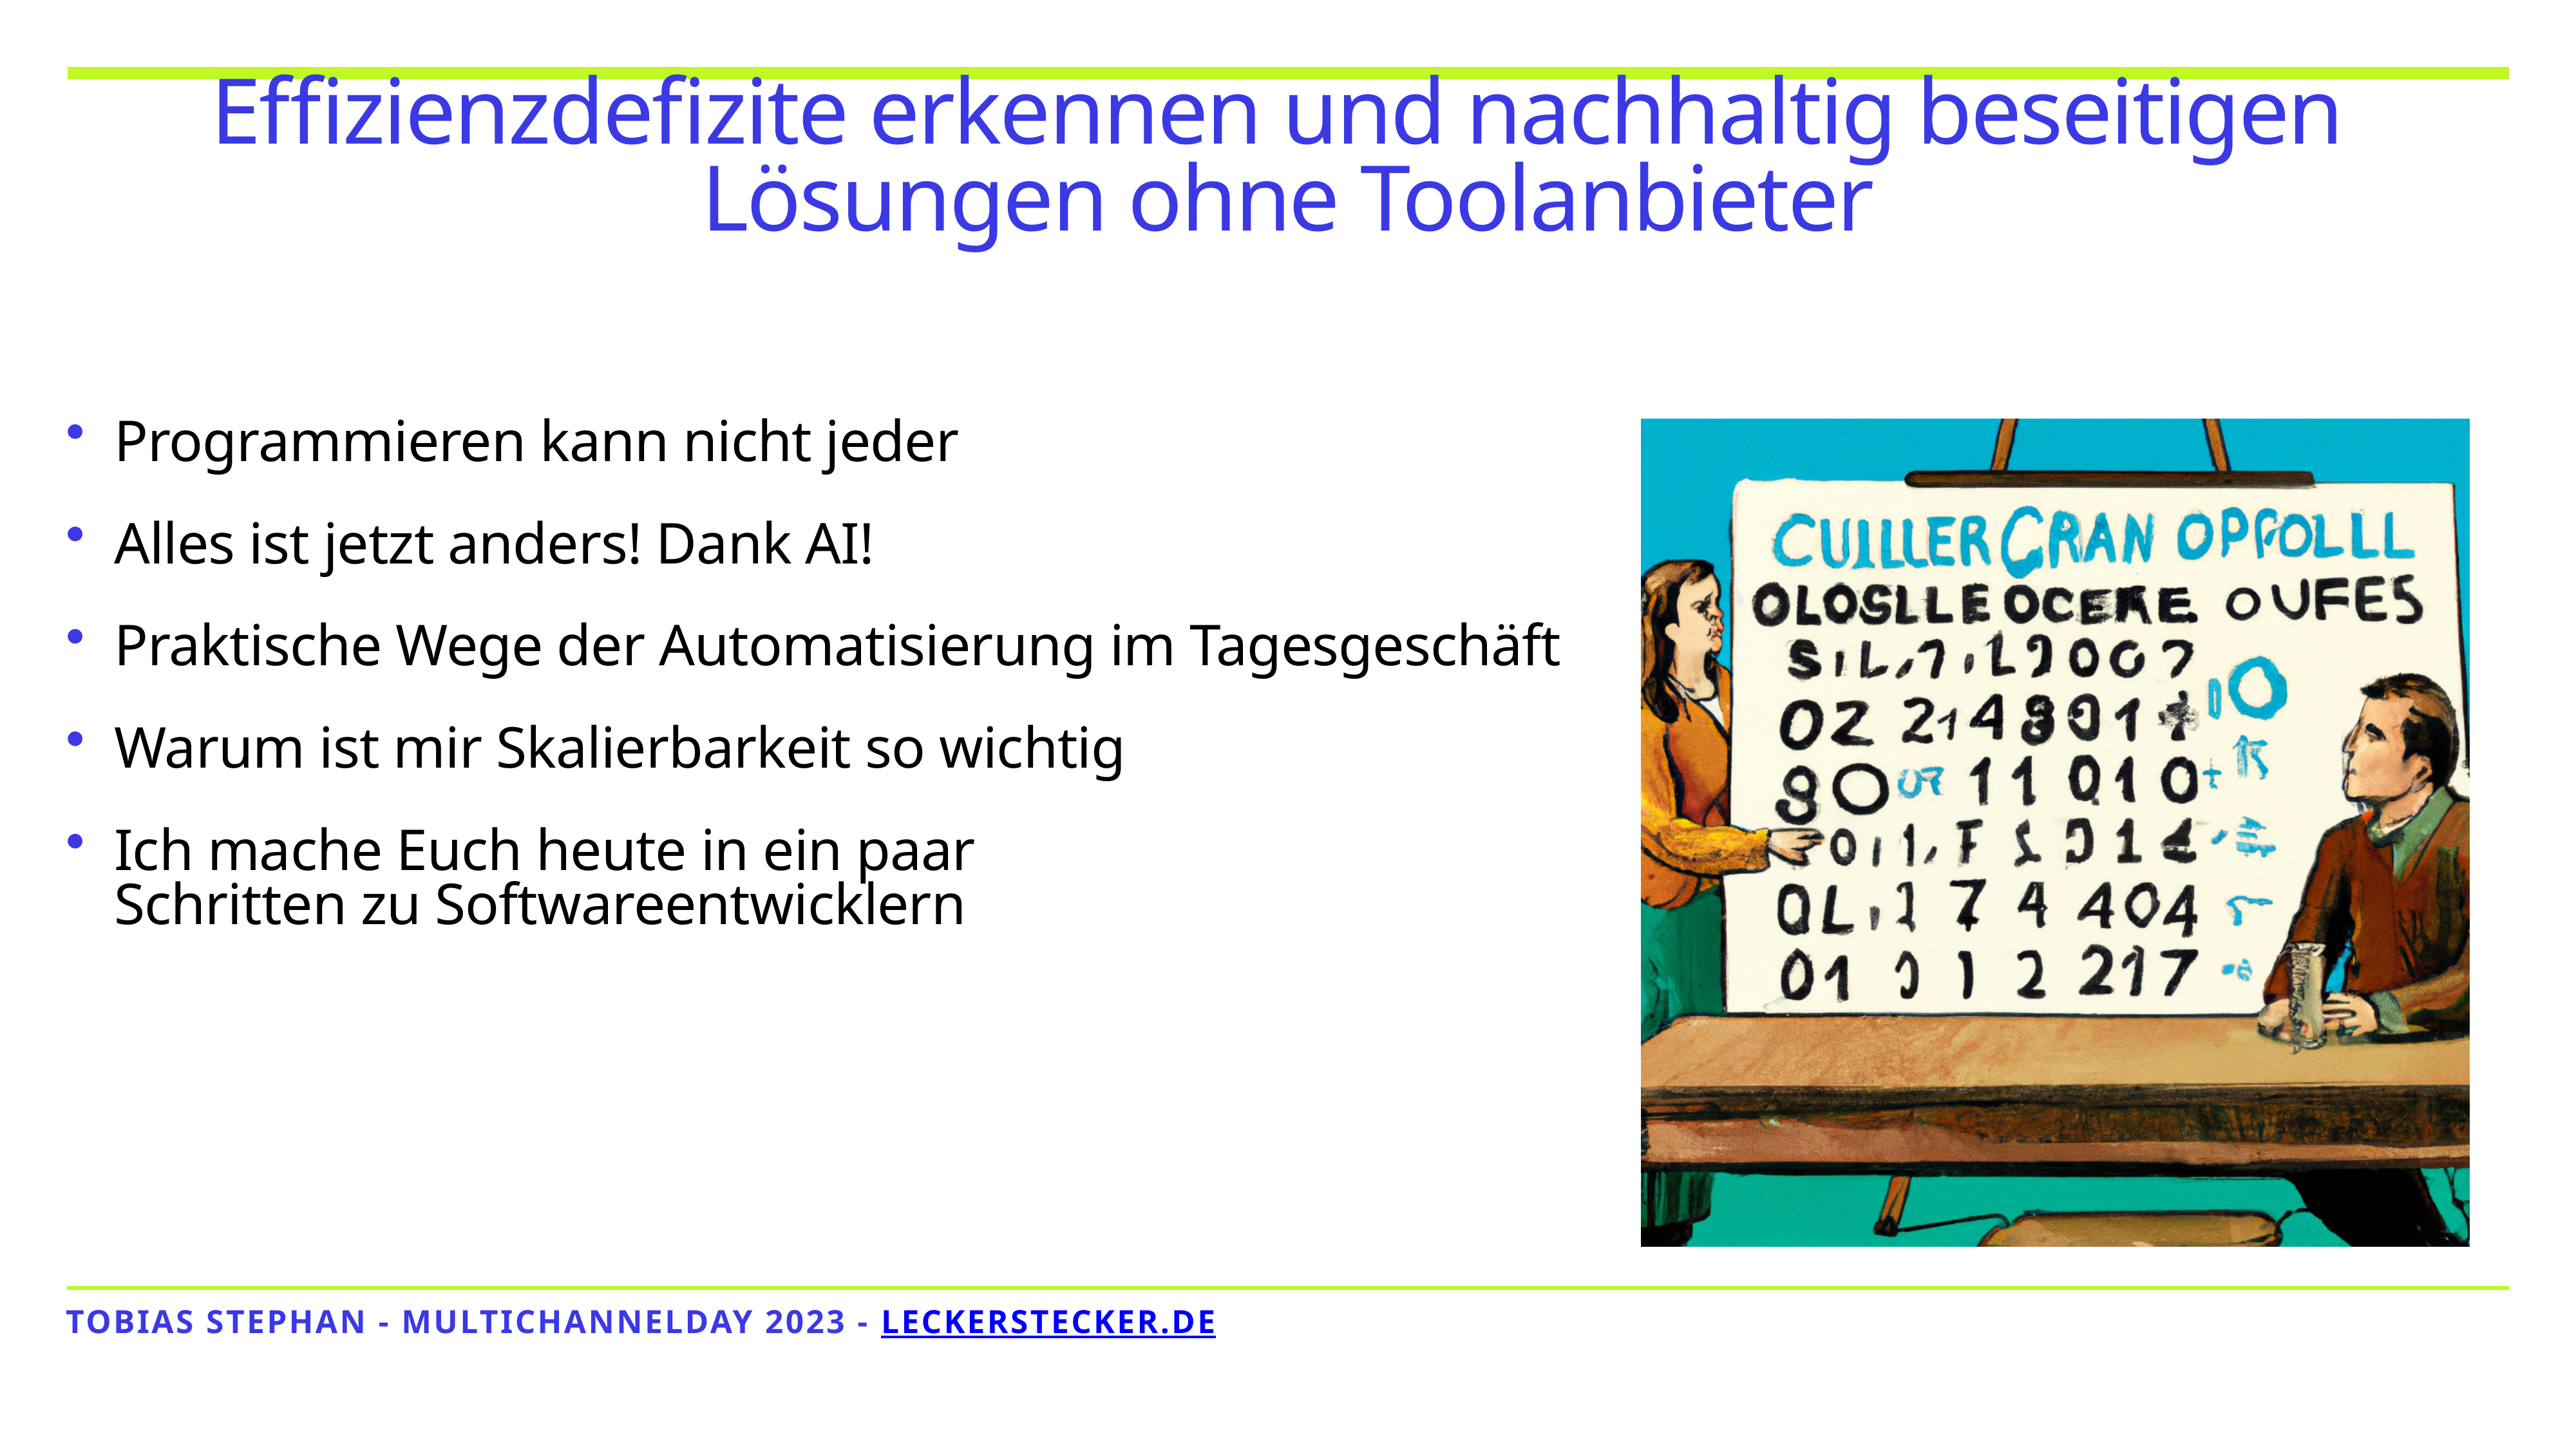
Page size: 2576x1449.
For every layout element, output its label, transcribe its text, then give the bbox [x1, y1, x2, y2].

text_box Tobias Stephan - multichannelday 2023 - leckerstecker.de [60, 1296, 1228, 1355]
list Programmieren kann nicht jeder Alles ist jetzt anders! Dank AI! Praktische Wege der Automatisierung im Tagesgeschäft Warum ist mir Skalierbarkeit so wichtig Ich mache Euch heute in ein paar Schritten zu Softwareentwicklern [60, 412, 2516, 1226]
picture [1641, 419, 2470, 1247]
title Effizienzdefizite erkennen und nachhaltig beseitigen Lösungen ohne Toolanbieter [60, 68, 2516, 276]
